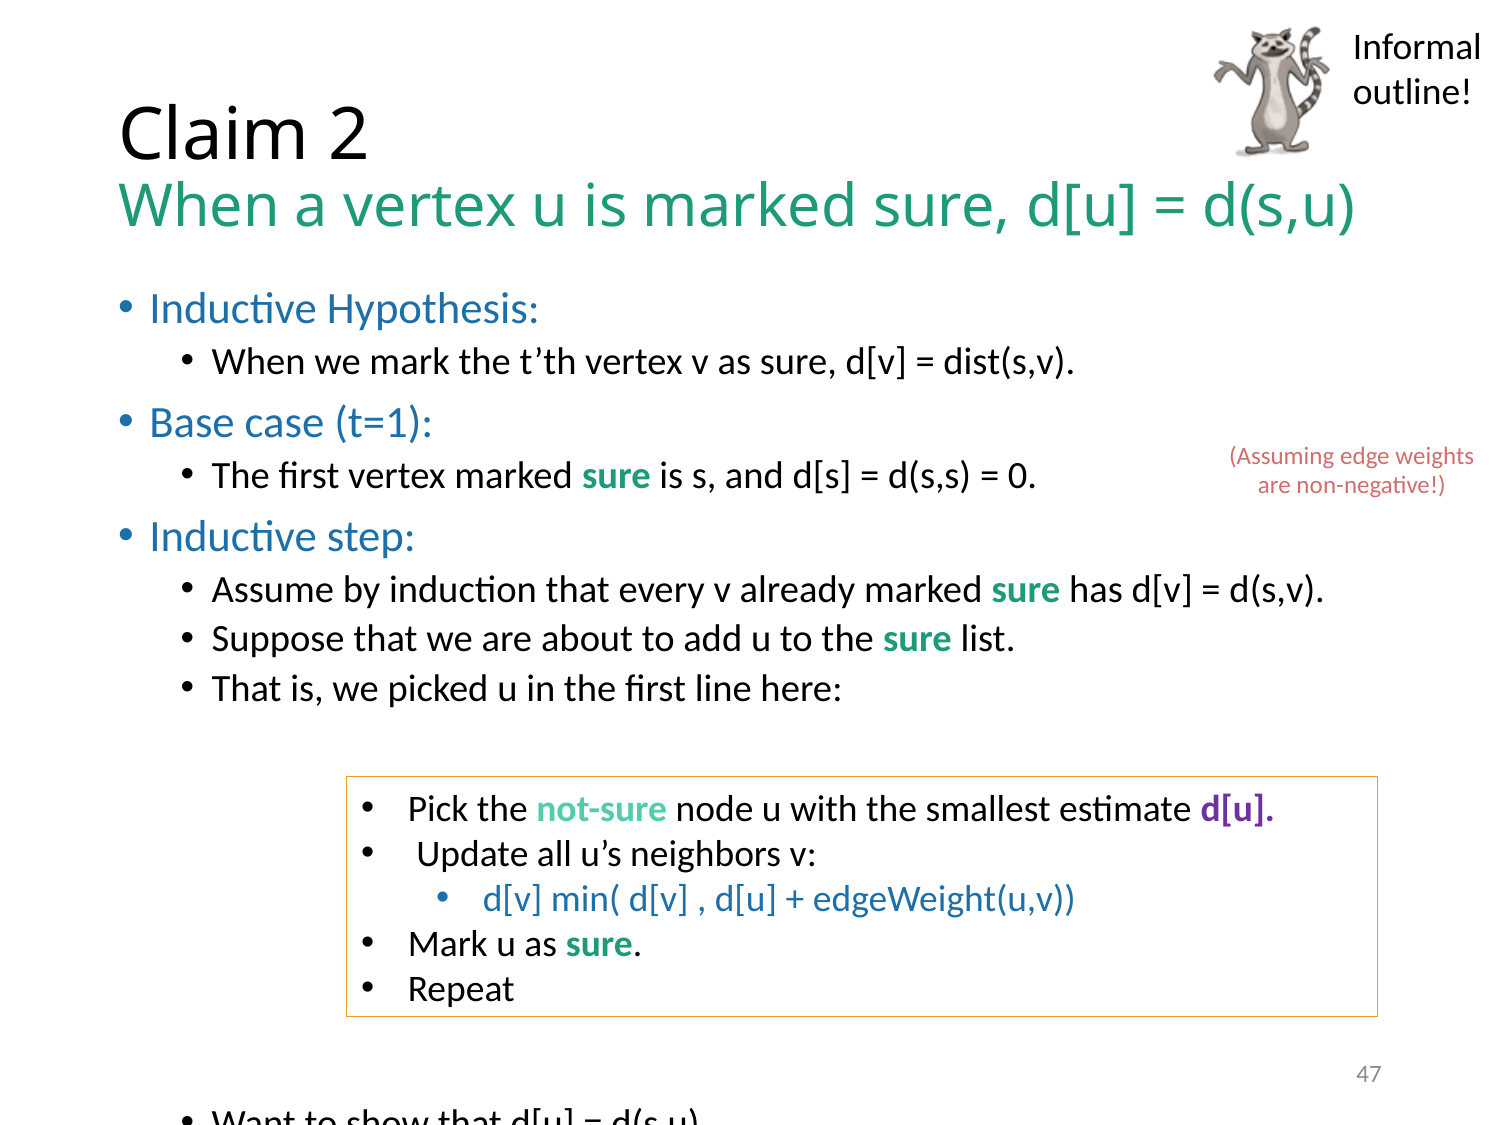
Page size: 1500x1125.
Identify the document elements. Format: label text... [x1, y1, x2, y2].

title Claim 2 When a vertex u is marked sure, d[u] = d(s,u) [103, 59, 1397, 277]
slide_number 47 [1059, 1042, 1397, 1103]
text_box (Assuming edge weights are non-negative!) [1203, 431, 1500, 507]
list Inductive Hypothesis: When we mark the t’th vertex v as sure, d[v] = dist(s,v). Base case (t=1): The first vertex marked sure is s, and d[s] = d(s,s) = 0. Inductive step: Assume by induction that every v already marked sure has d[v] = d(s,v). Suppose that we are about to add u to the sure list. That is, we picked u in the first line here: Want to show that d[u] = d(s,u). [103, 277, 1397, 1125]
text_box Informal outline! [1339, 14, 1500, 120]
picture [1203, 14, 1339, 169]
